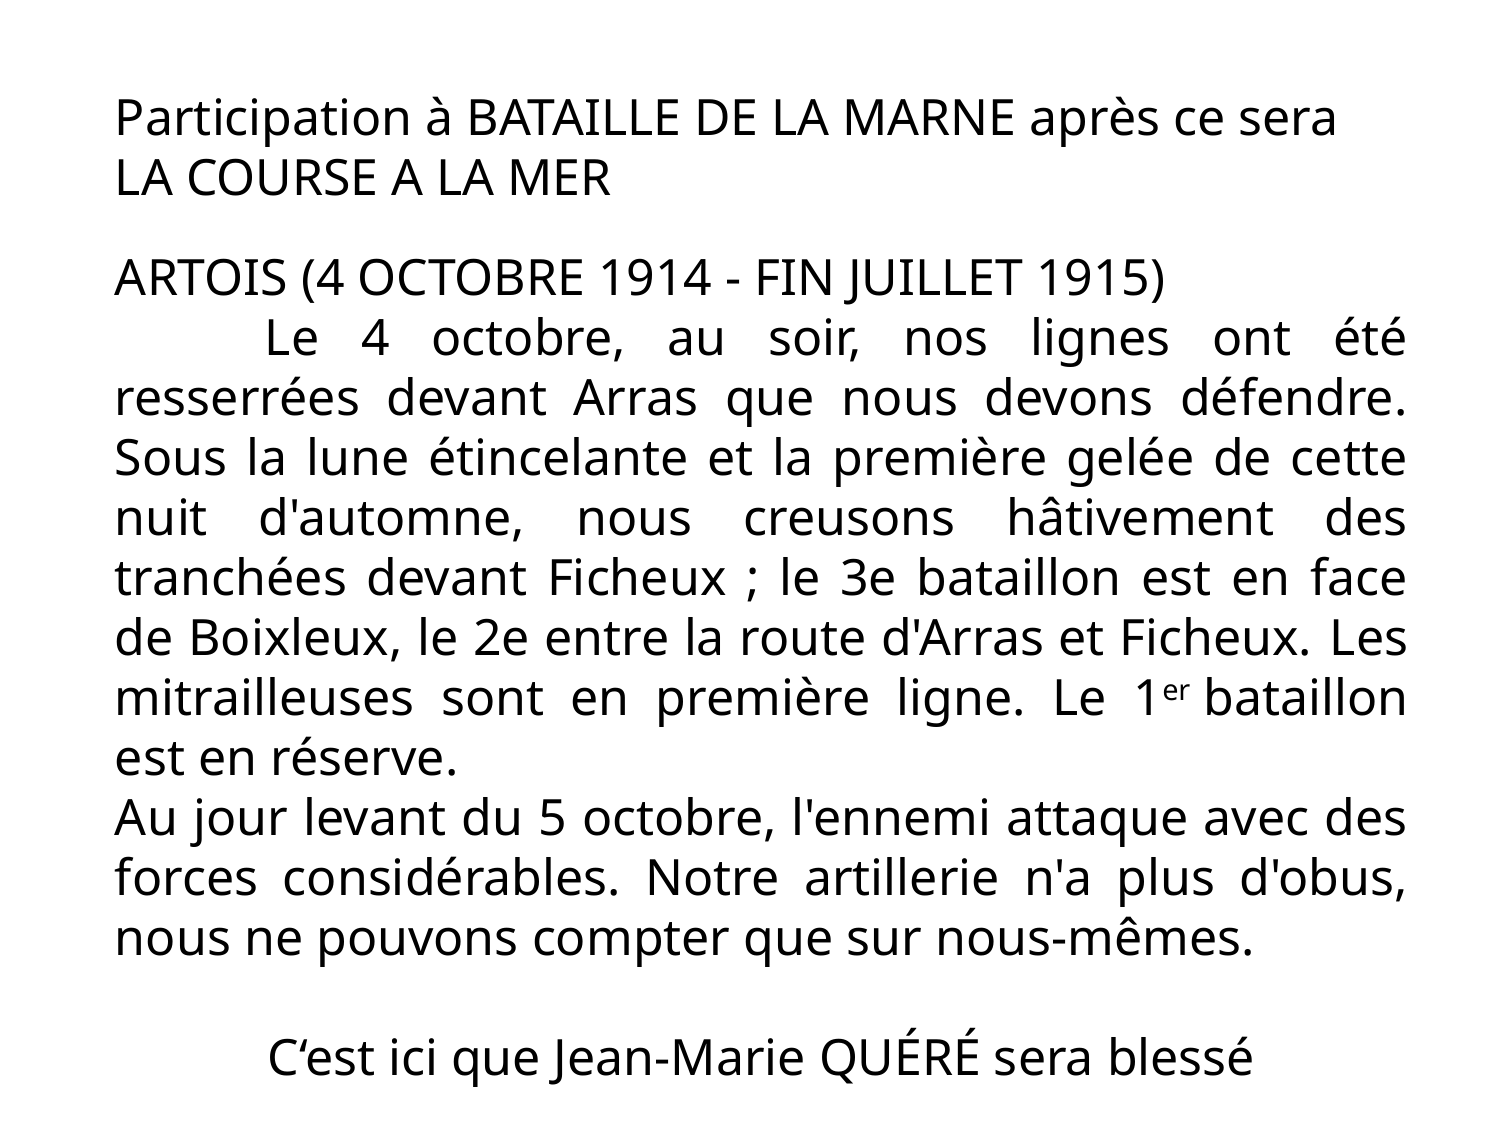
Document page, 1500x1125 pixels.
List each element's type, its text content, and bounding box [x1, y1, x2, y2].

text_box Participation à BATAILLE DE LA MARNE après ce sera LA COURSE A LA MER ARTOIS (4 OCTOBRE 1914 - FIN JUILLET 1915) Le 4 octobre, au soir, nos lignes ont été resserrées devant Arras que nous devons défendre. Sous la lune étincelante et la première gelée de cette nuit d'automne, nous creusons hâtivement des tranchées devant Ficheux ; le 3e bataillon est en face de Boixleux, le 2e entre la route d'Arras et Ficheux. Les mitrailleuses sont en première ligne. Le 1er bataillon est en réserve. Au jour levant du 5 octobre, l'ennemi attaque avec des forces considérables. Notre artillerie n'a plus d'obus, nous ne pouvons compter que sur nous-mêmes. C‘est ici que Jean-Marie QUÉRÉ sera blessé [100, 78, 1424, 1093]
